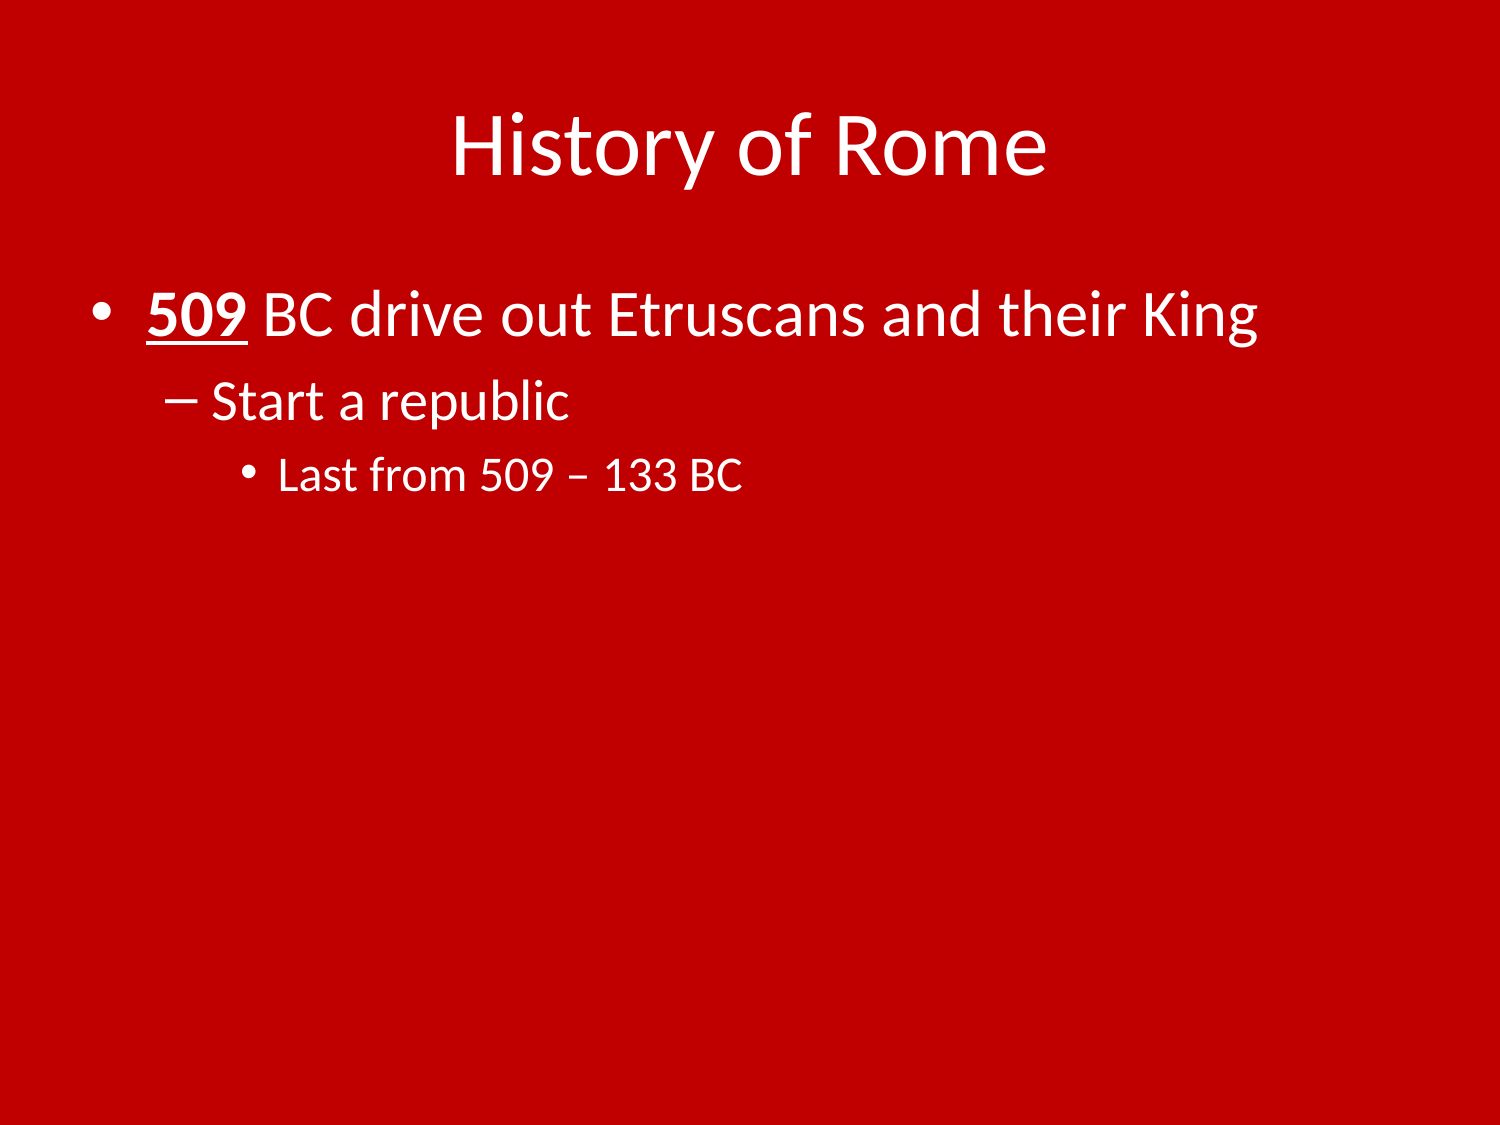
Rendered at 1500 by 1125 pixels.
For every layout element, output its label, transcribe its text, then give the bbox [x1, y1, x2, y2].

list 509 BC drive out Etruscans and their King Start a republic Last from 509 – 133 BC [75, 262, 1425, 1005]
title History of Rome [75, 45, 1425, 233]
